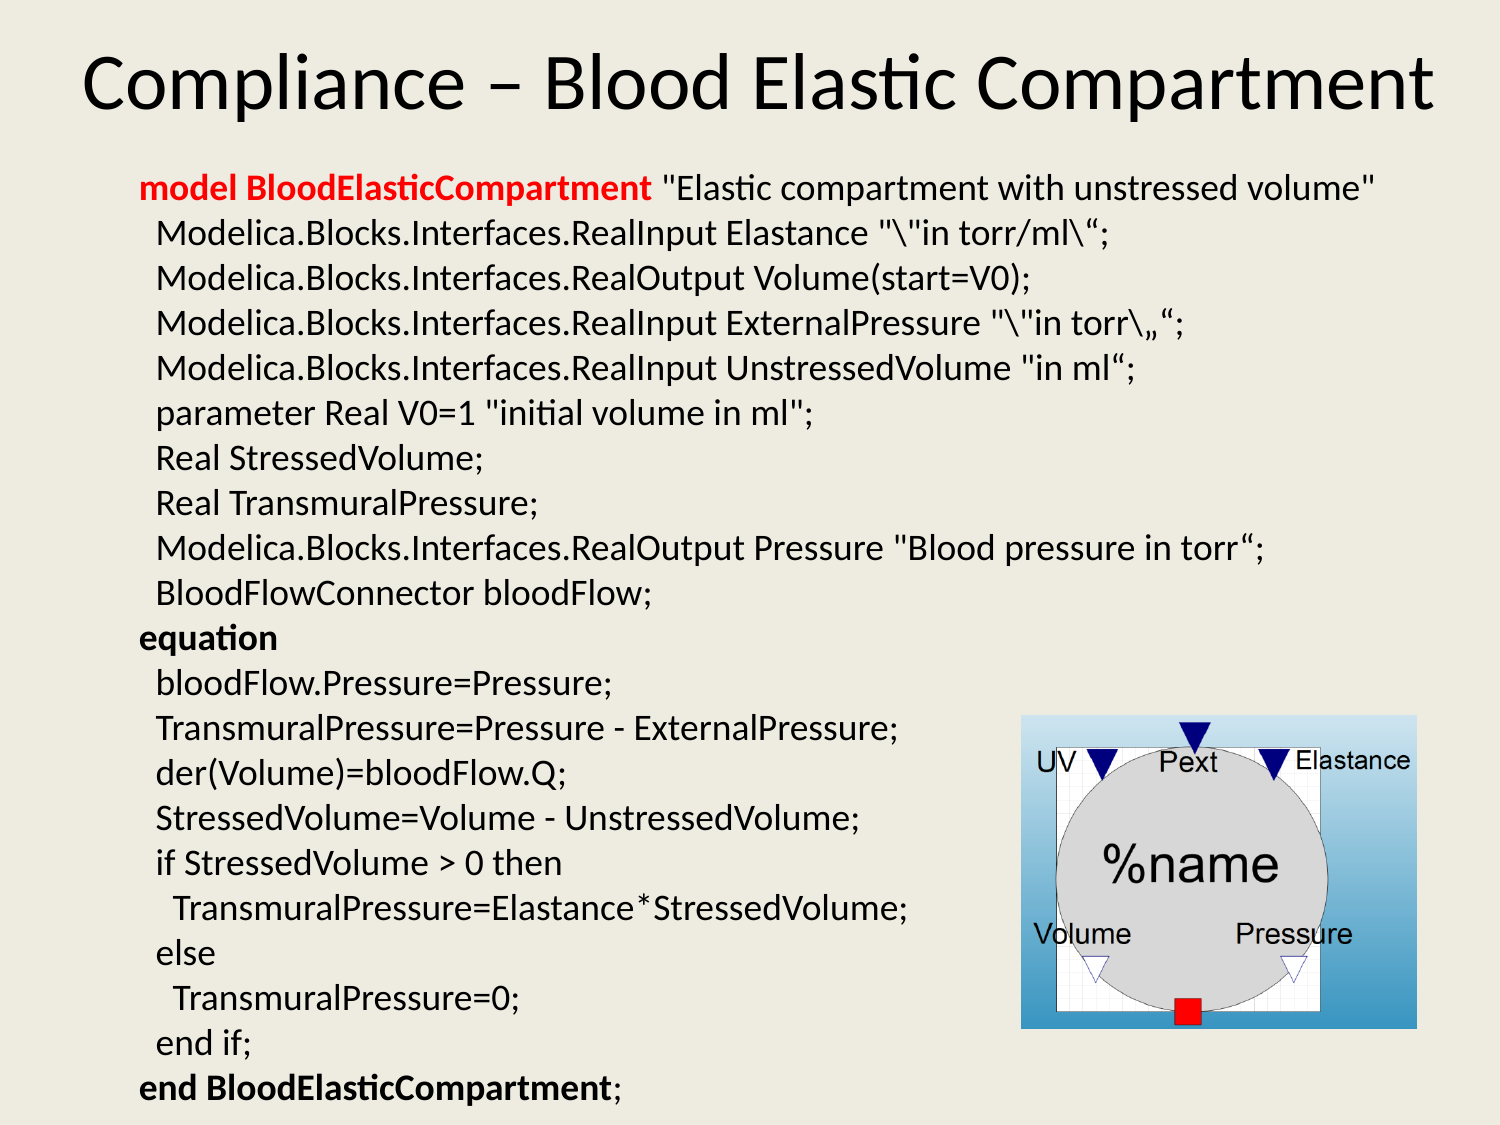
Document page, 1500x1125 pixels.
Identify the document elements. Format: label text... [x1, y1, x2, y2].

picture [1021, 715, 1418, 1029]
text_box model BloodElasticCompartment "Elastic compartment with unstressed volume" Modelica.Blocks.Interfaces.RealInput Elastance "\"in torr/ml\“; Modelica.Blocks.Interfaces.RealOutput Volume(start=V0); Modelica.Blocks.Interfaces.RealInput ExternalPressure "\"in torr\„“; Modelica.Blocks.Interfaces.RealInput UnstressedVolume "in ml“; parameter Real V0=1 "initial volume in ml"; Real StressedVolume; Real TransmuralPressure; Modelica.Blocks.Interfaces.RealOutput Pressure "Blood pressure in torr“; BloodFlowConnector bloodFlow; equation bloodFlow.Pressure=Pressure; TransmuralPressure=Pressure - ExternalPressure; der(Volume)=bloodFlow.Q; StressedVolume=Volume - UnstressedVolume; if StressedVolume > 0 then TransmuralPressure=Elastance*StressedVolume; else TransmuralPressure=0; end if; end BloodElasticCompartment; [123, 155, 1500, 1116]
title Compliance – Blood Elastic Compartment [2, 0, 1500, 172]
